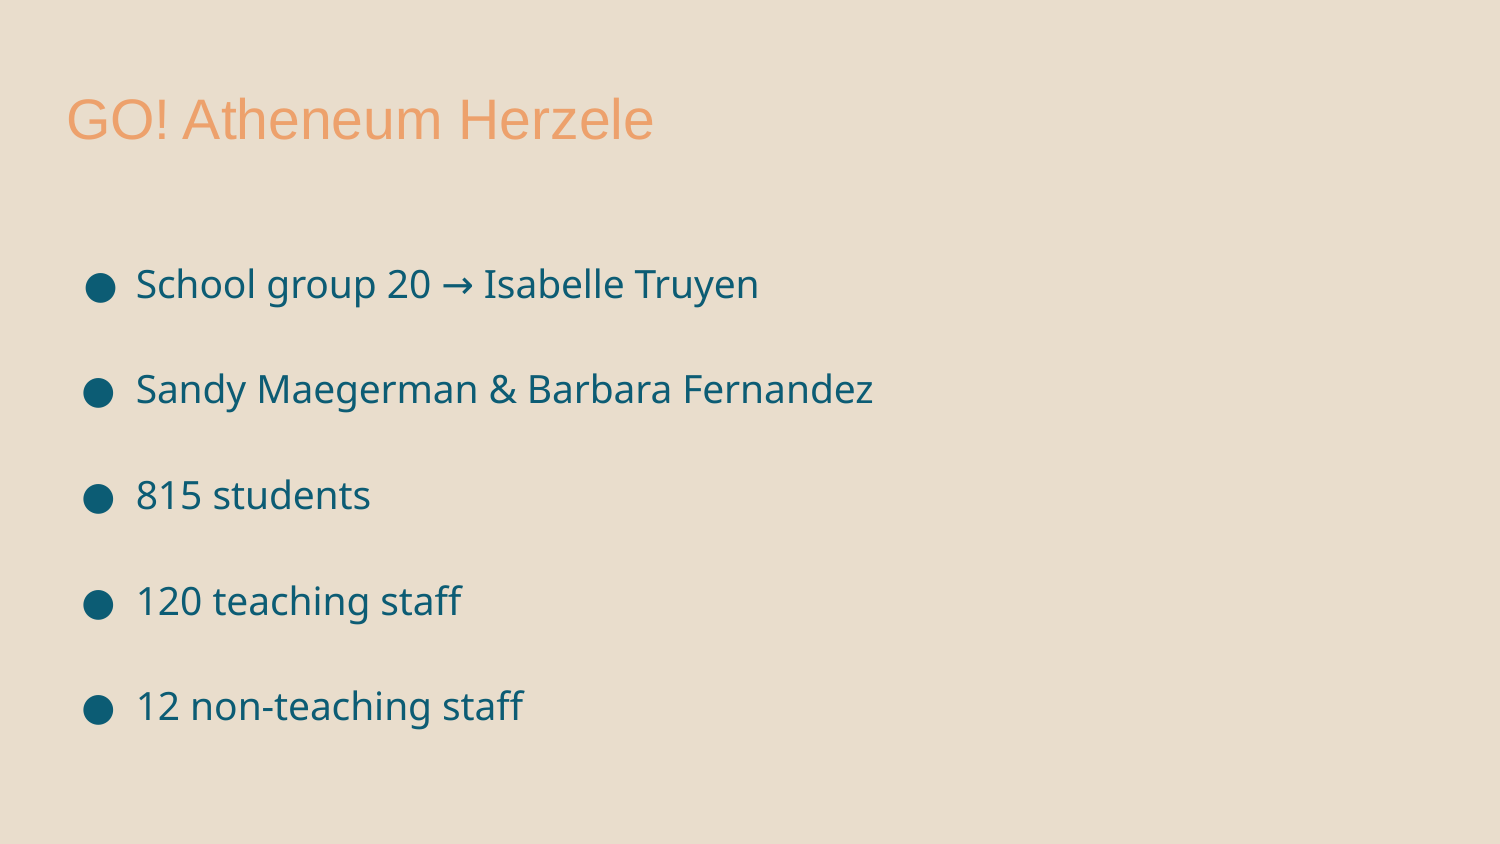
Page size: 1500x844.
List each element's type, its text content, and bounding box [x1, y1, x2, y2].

list School group 20 → Isabelle Truyen Sandy Maegerman & Barbara Fernandez 815 students 120 teaching staff 12 non-teaching staff [51, 189, 1449, 750]
title GO! Atheneum Herzele [51, 72, 1449, 167]
